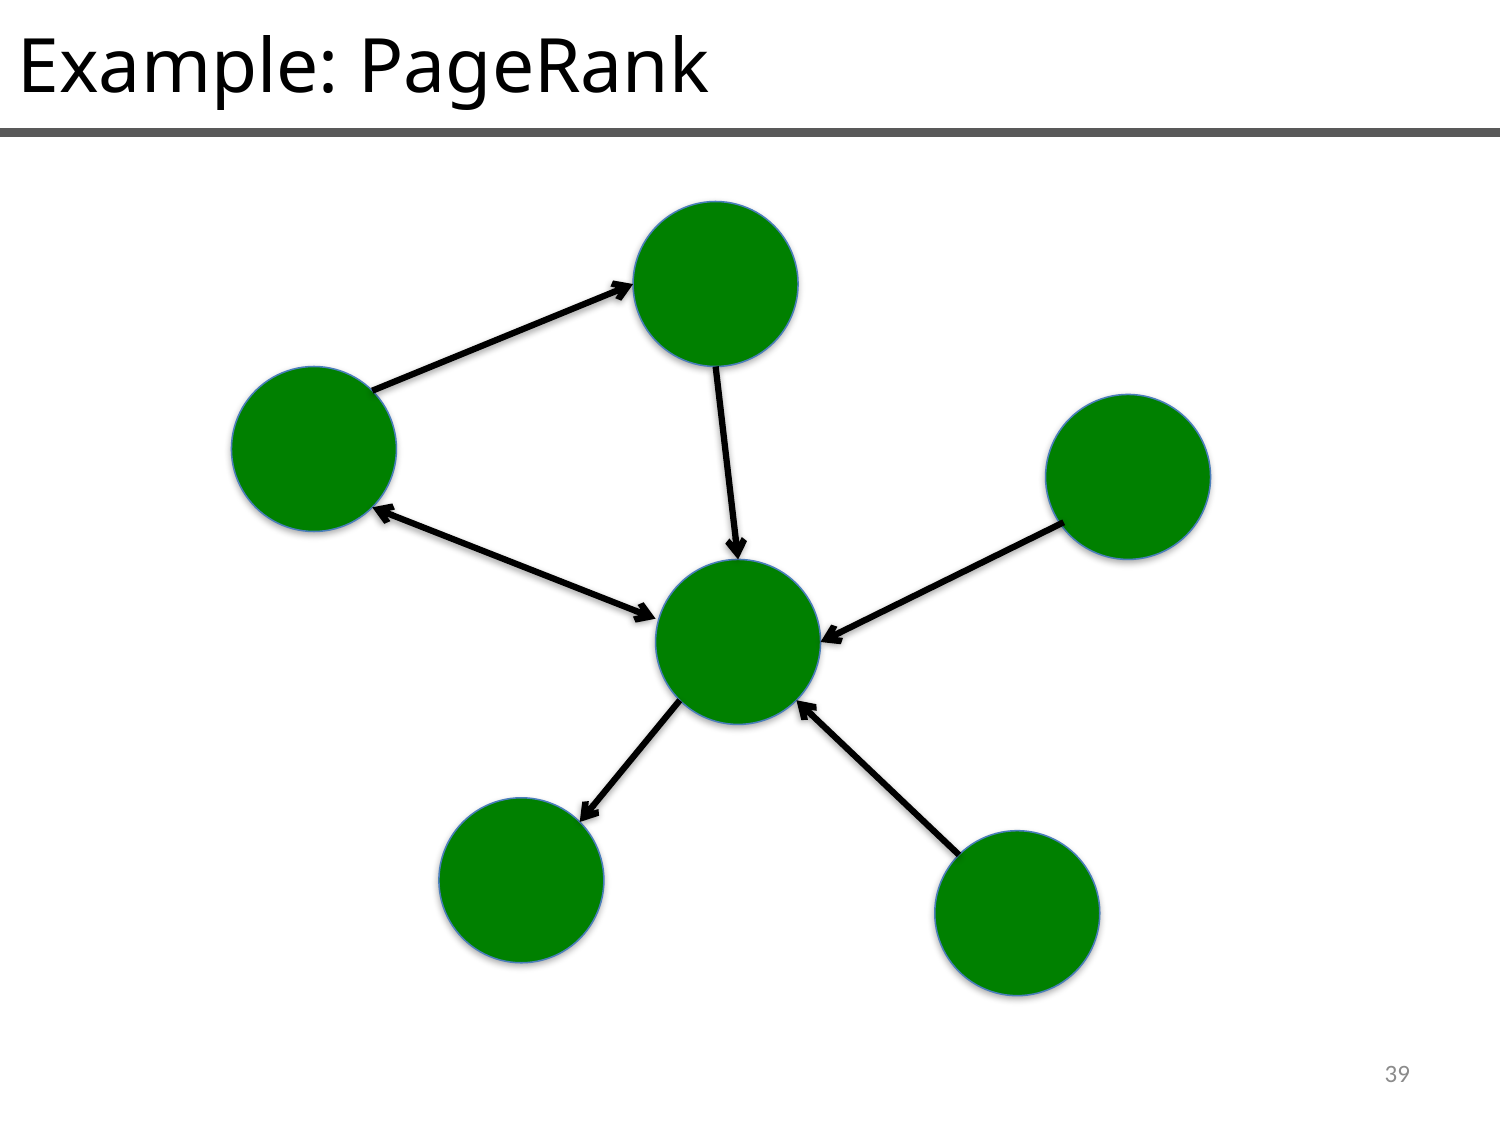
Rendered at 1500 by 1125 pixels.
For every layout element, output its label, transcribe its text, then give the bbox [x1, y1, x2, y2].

text_box [438, 797, 605, 964]
text_box [1044, 393, 1212, 561]
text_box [372, 283, 634, 391]
text_box [632, 200, 799, 368]
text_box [715, 366, 739, 560]
slide_number 39 [1074, 1042, 1425, 1103]
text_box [796, 700, 960, 856]
text_box [654, 558, 821, 726]
text_box Example: PageRank [2, 10, 1419, 116]
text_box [820, 522, 1064, 643]
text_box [372, 507, 656, 619]
text_box [230, 365, 398, 533]
text_box [934, 829, 1101, 997]
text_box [579, 700, 680, 823]
